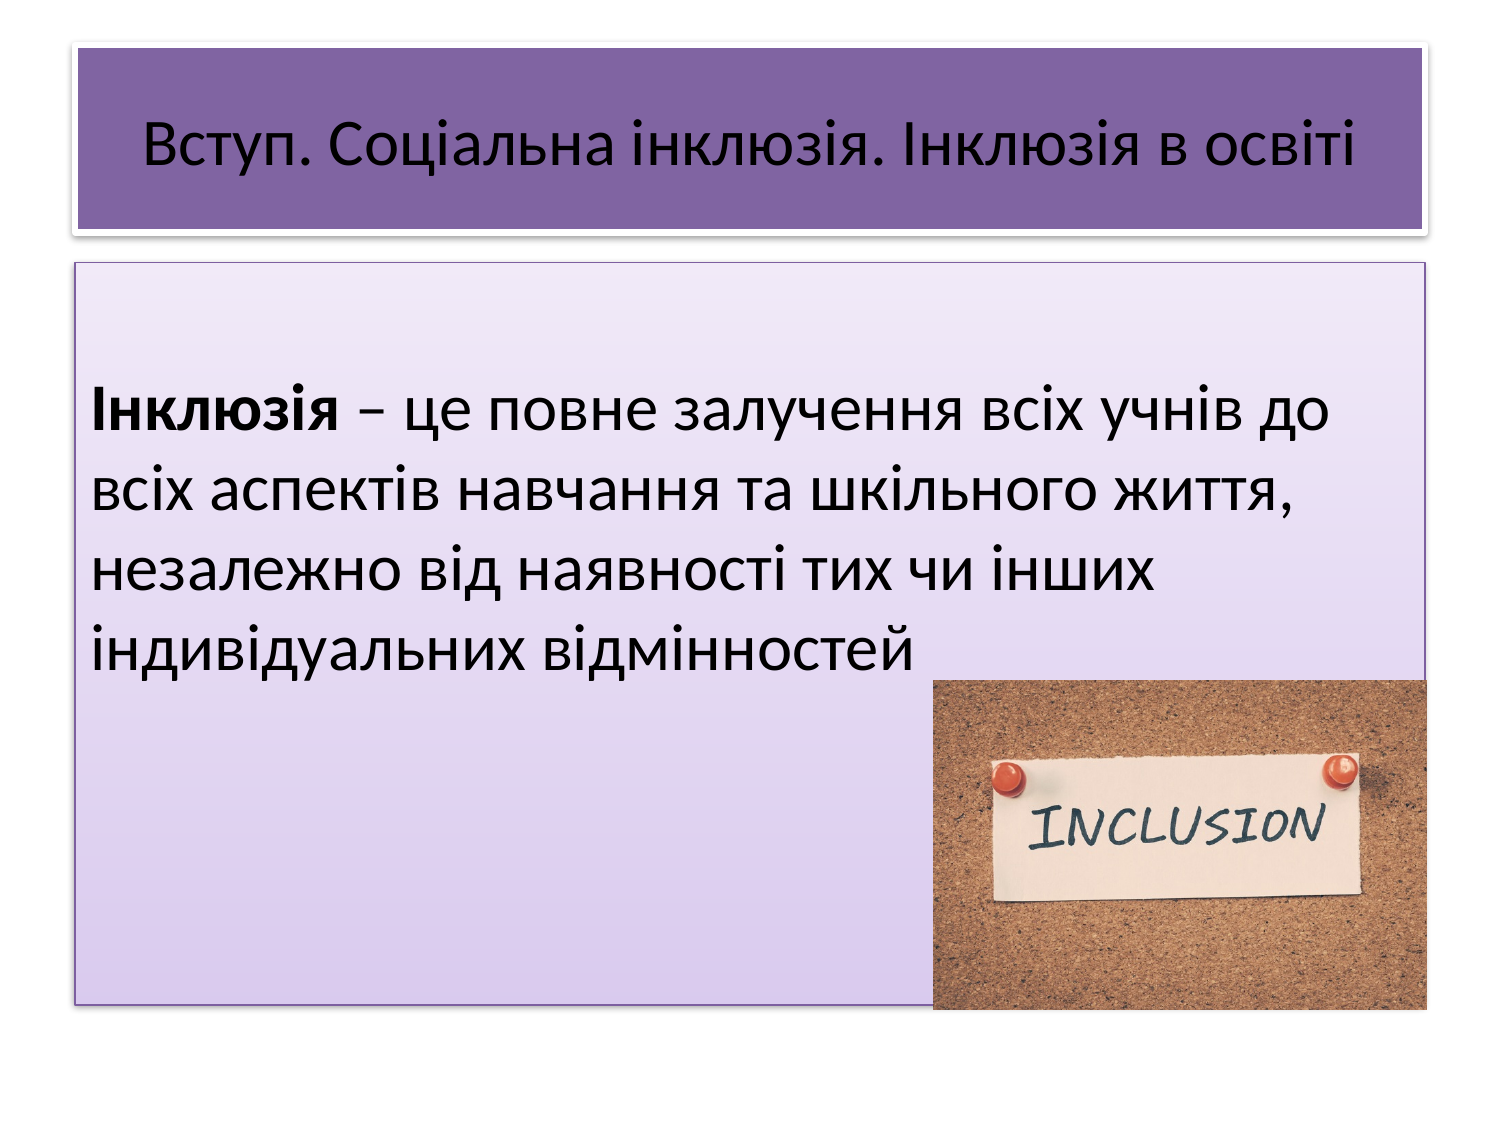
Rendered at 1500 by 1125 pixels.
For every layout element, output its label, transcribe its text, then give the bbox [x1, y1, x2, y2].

picture [932, 680, 1428, 1010]
list Інклюзія – це повне залучення всіх учнів до всіх аспектів навчання та шкільного життя, незалежно від наявності тих чи інших індивідуальних відмінностей [74, 262, 1426, 1006]
title Вступ. Соціальна інклюзія. Інклюзія в освіті [72, 42, 1428, 236]
